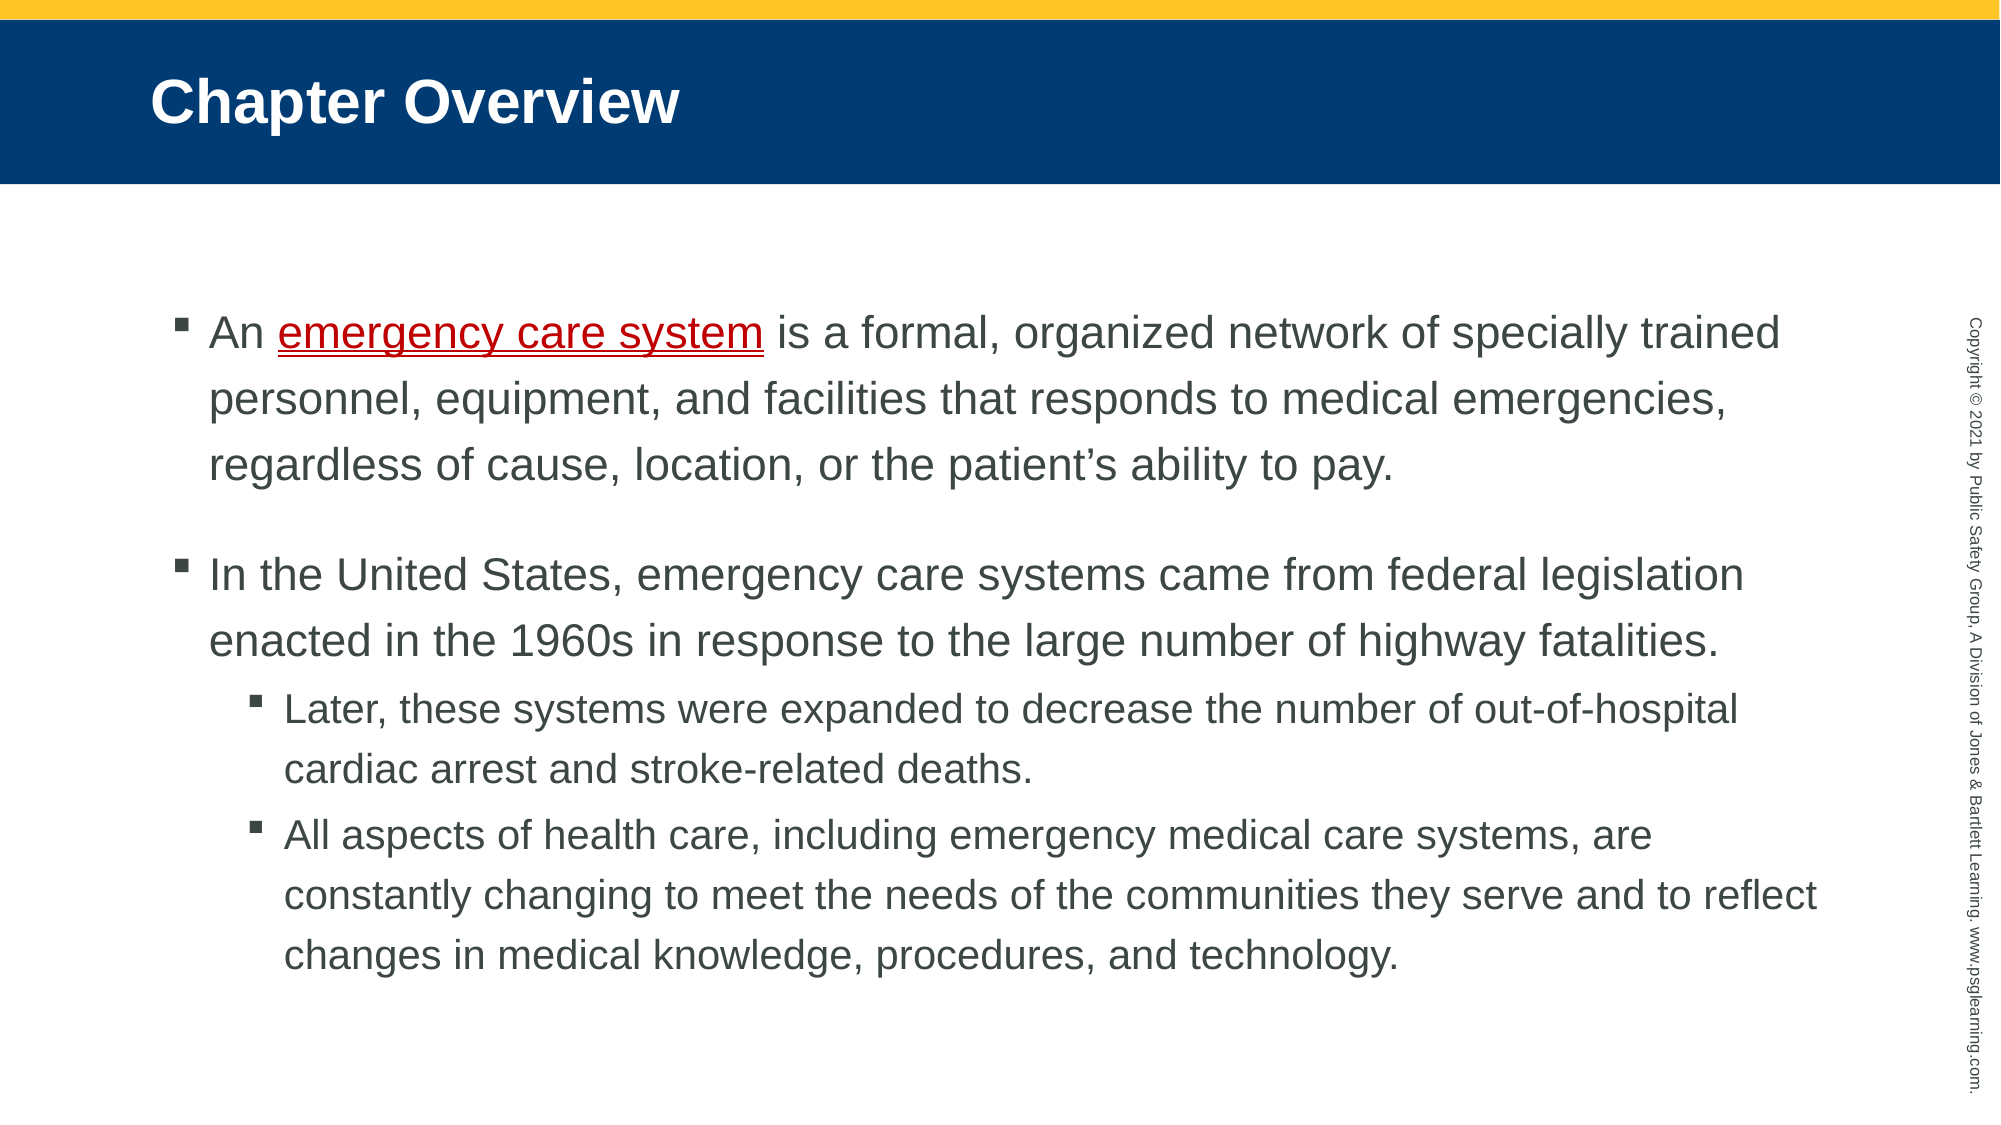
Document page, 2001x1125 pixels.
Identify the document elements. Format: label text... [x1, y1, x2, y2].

title Chapter Overview [0, 19, 2000, 185]
list An emergency care system is a formal, organized network of specially trained personnel, equipment, and facilities that responds to medical emergencies, regardless of cause, location, or the patient’s ability to pay. In the United States, emergency care systems came from federal legislation enacted in the 1960s in response to the large number of highway fatalities. Later, these systems were expanded to decrease the number of out-of-hospital cardiac arrest and stroke-related deaths. All aspects of health care, including emergency medical care systems, are constantly changing to meet the needs of the communities they serve and to reflect changes in medical knowledge, procedures, and technology. [156, 284, 1844, 1035]
